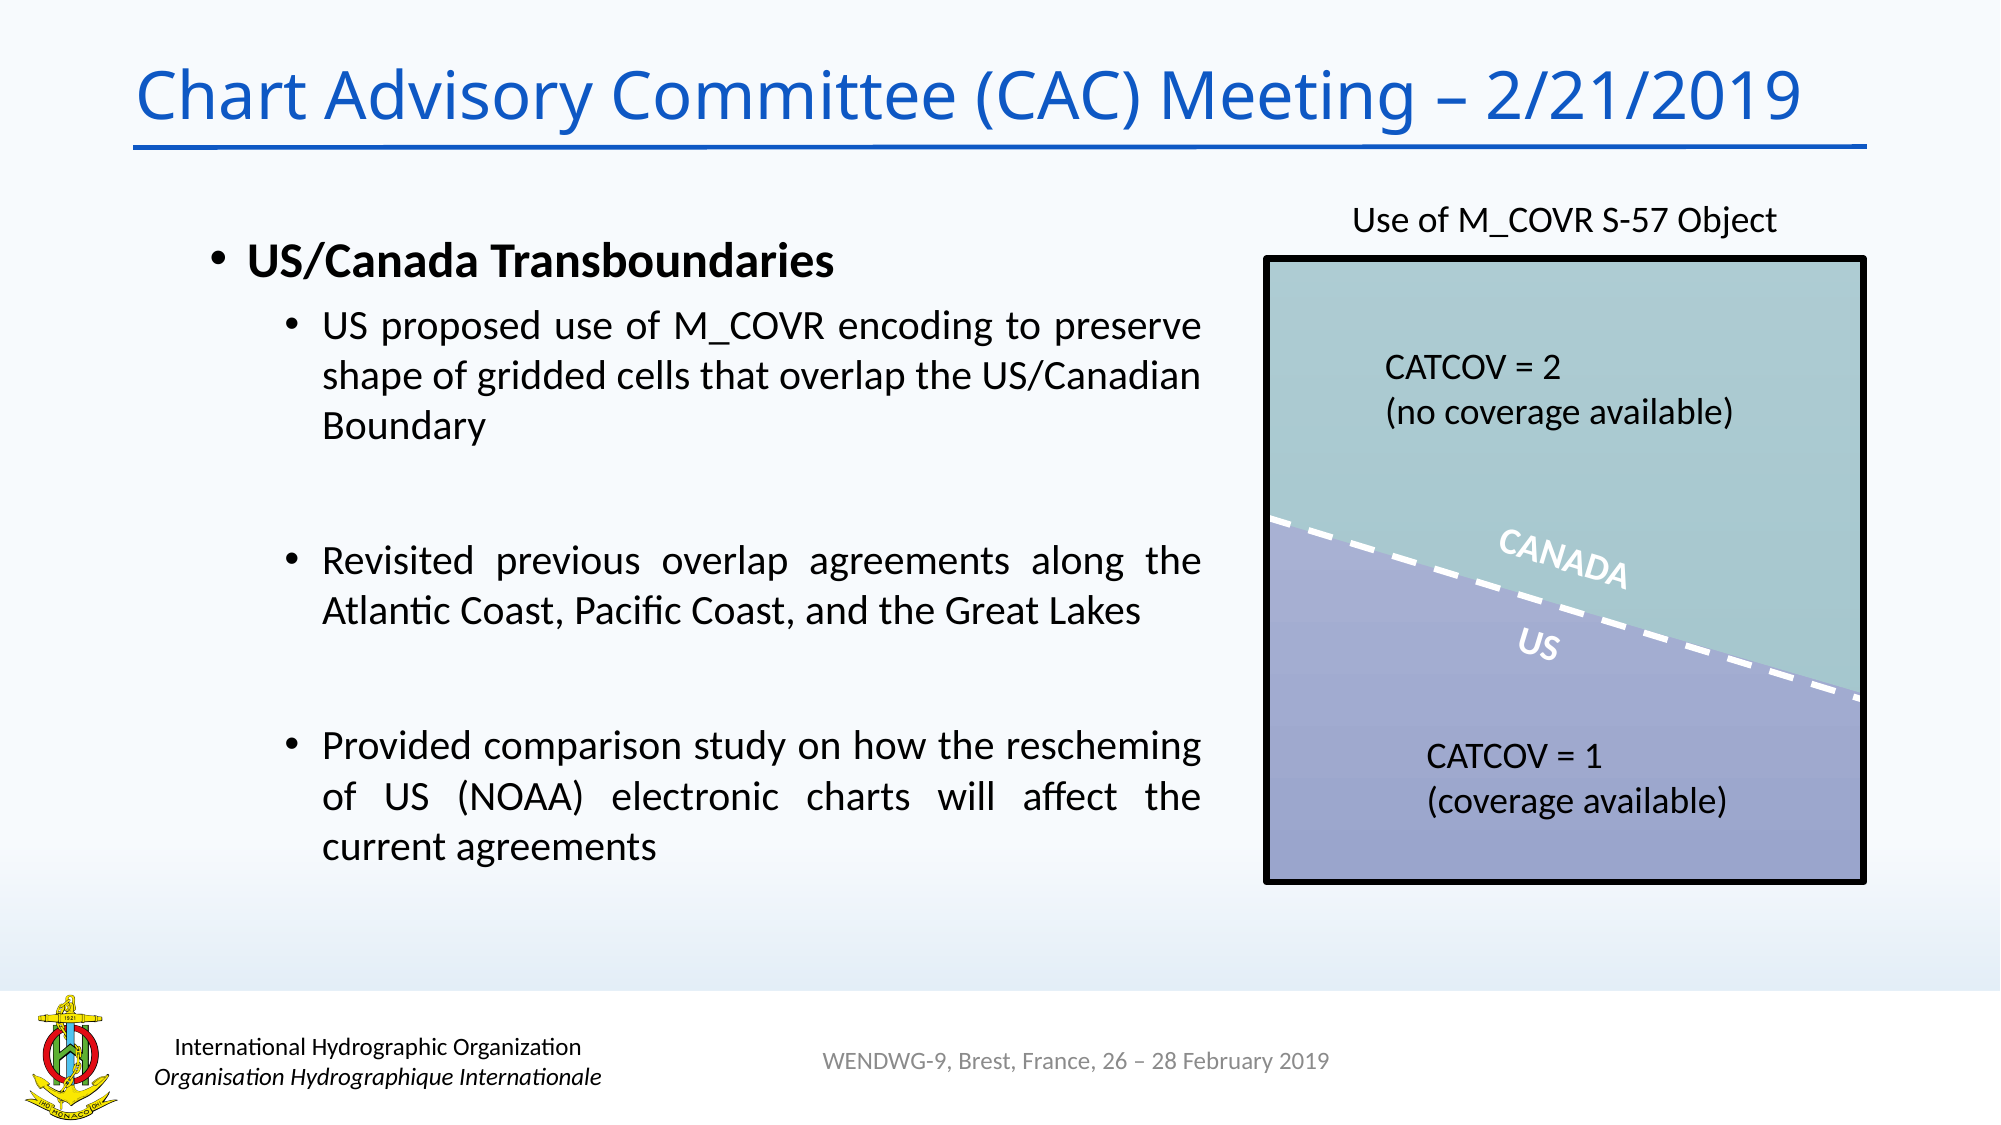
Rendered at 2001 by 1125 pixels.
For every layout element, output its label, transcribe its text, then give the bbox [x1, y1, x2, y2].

footer WENDWG-9, Brest, France, 26 – 28 February 2019 [739, 1029, 1415, 1090]
picture [17, 990, 122, 1125]
title Chart Advisory Committee (CAC) Meeting – 2/21/2019 [120, 45, 1848, 150]
text_box Use of M_COVR S-57 Object [1264, 187, 1866, 248]
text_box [1264, 258, 1866, 883]
list US/Canada Transboundaries US proposed use of M_COVR encoding to preserve shape of gridded cells that overlap the US/Canadian Boundary Revisited previous overlap agreements along the Atlantic Coast, Pacific Coast, and the Great Lakes Provided comparison study on how the rescheming of US (NOAA) electronic charts will affect the current agreements [119, 219, 1218, 964]
